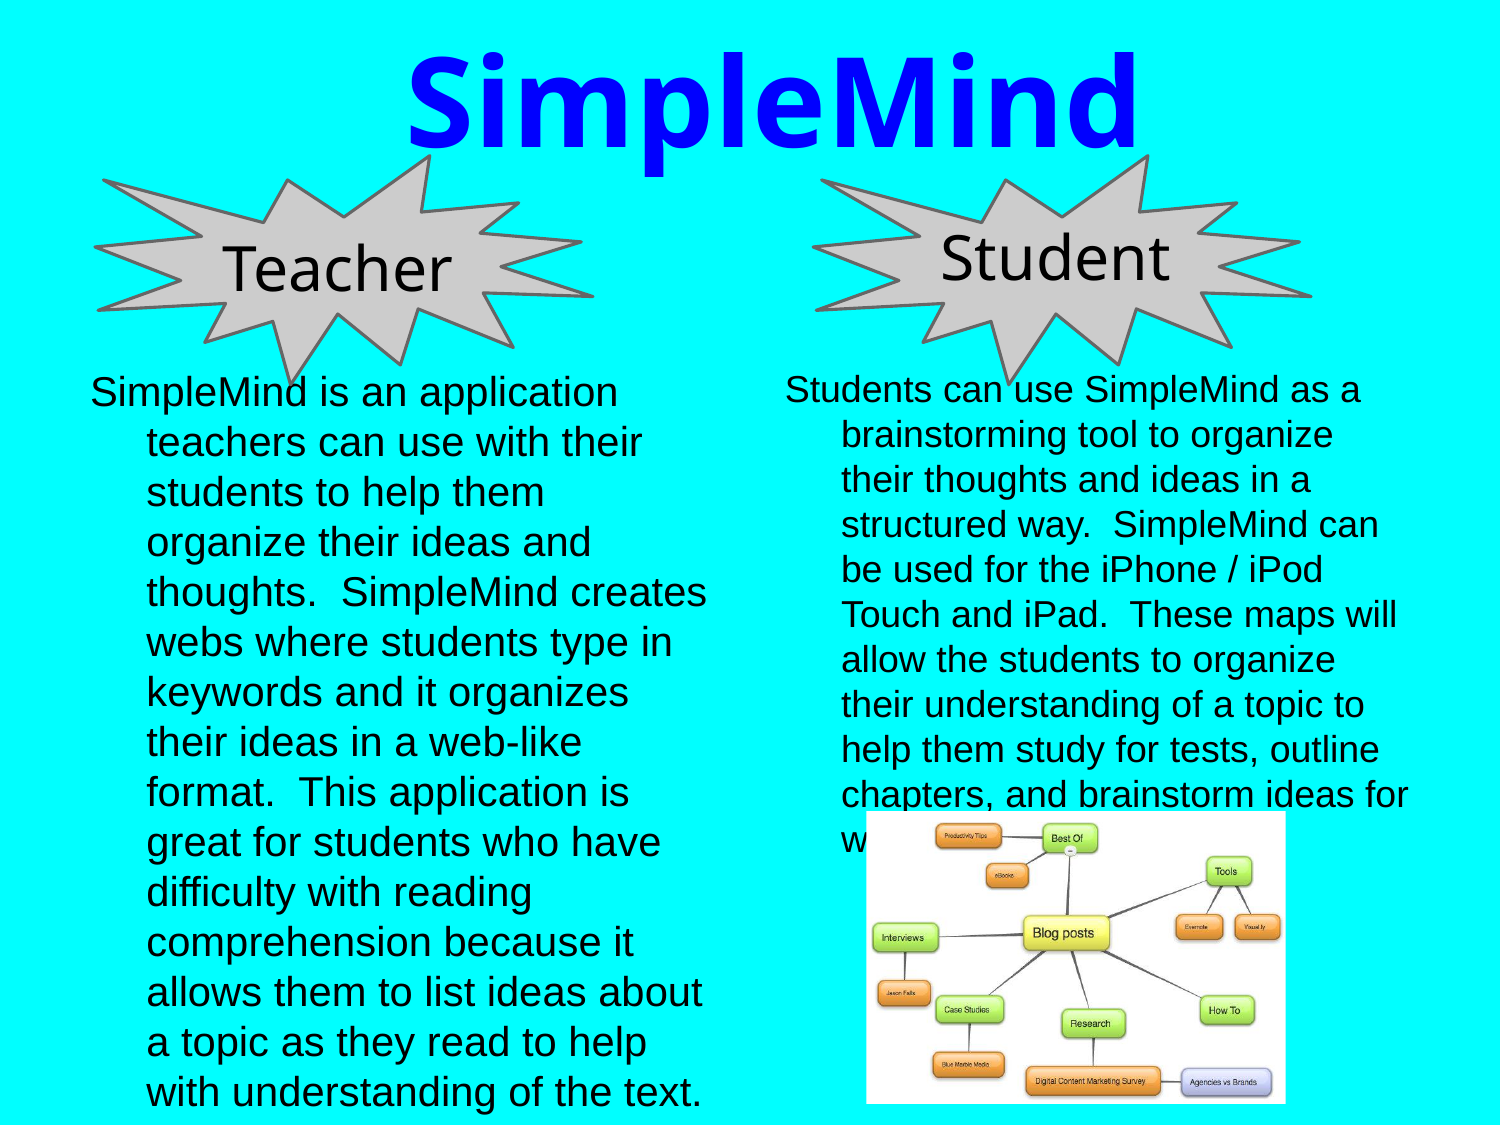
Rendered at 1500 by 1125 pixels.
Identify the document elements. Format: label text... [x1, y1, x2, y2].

text_box Teacher [207, 213, 514, 263]
title SimpleMind [75, 0, 1425, 188]
text_box [813, 179, 1312, 385]
text_box [94, 179, 593, 385]
list Students can use SimpleMind as a brainstorming tool to organize their thoughts and ideas in a structured way. SimpleMind can be used for the iPhone / iPod Touch and iPad. These maps will allow the students to organize their understanding of a topic to help them study for tests, outline chapters, and brainstorm ideas for writing assignments. [769, 262, 1425, 812]
list SimpleMind is an application teachers can use with their students to help them organize their ideas and thoughts. SimpleMind creates webs where students type in keywords and it organizes their ideas in a web-like format. This application is great for students who have difficulty with reading comprehension because it allows them to list ideas about a topic as they read to help with understanding of the text. [75, 262, 731, 1078]
text_box Student [925, 202, 1199, 252]
text_box [349, 155, 519, 213]
text_box [866, 811, 1286, 1104]
text_box [1083, 155, 1148, 202]
